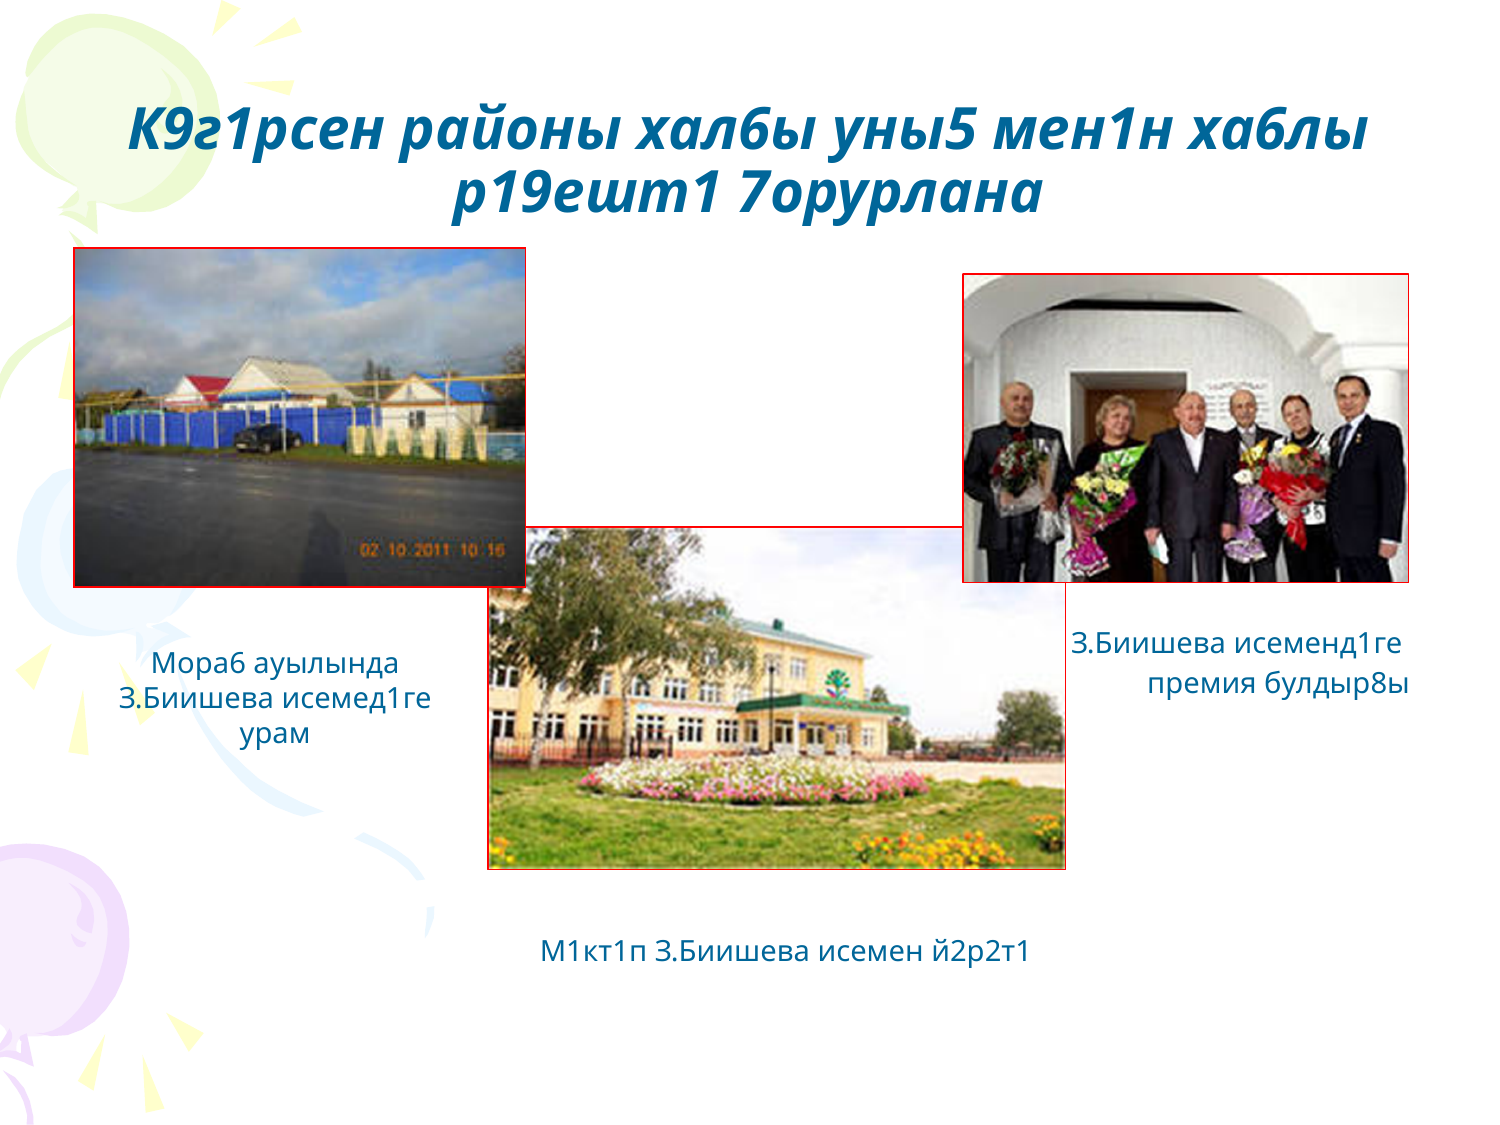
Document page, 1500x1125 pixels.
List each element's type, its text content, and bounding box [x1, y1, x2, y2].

picture [962, 273, 1409, 584]
list З.Биишева исеменд1ге премия булдыр8ы [762, 262, 1425, 994]
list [487, 526, 1066, 870]
title К9г1рсен районы хал6ы уны5 мен1н ха6лы р19ешт1 7орурлана [72, 16, 1425, 233]
picture [74, 248, 526, 587]
text_box Мора6 ауылында З.Биишева исемед1ге урам [100, 637, 451, 758]
text_box М1кт1п З.Биишева исемен й2р2т1 [525, 924, 1088, 975]
